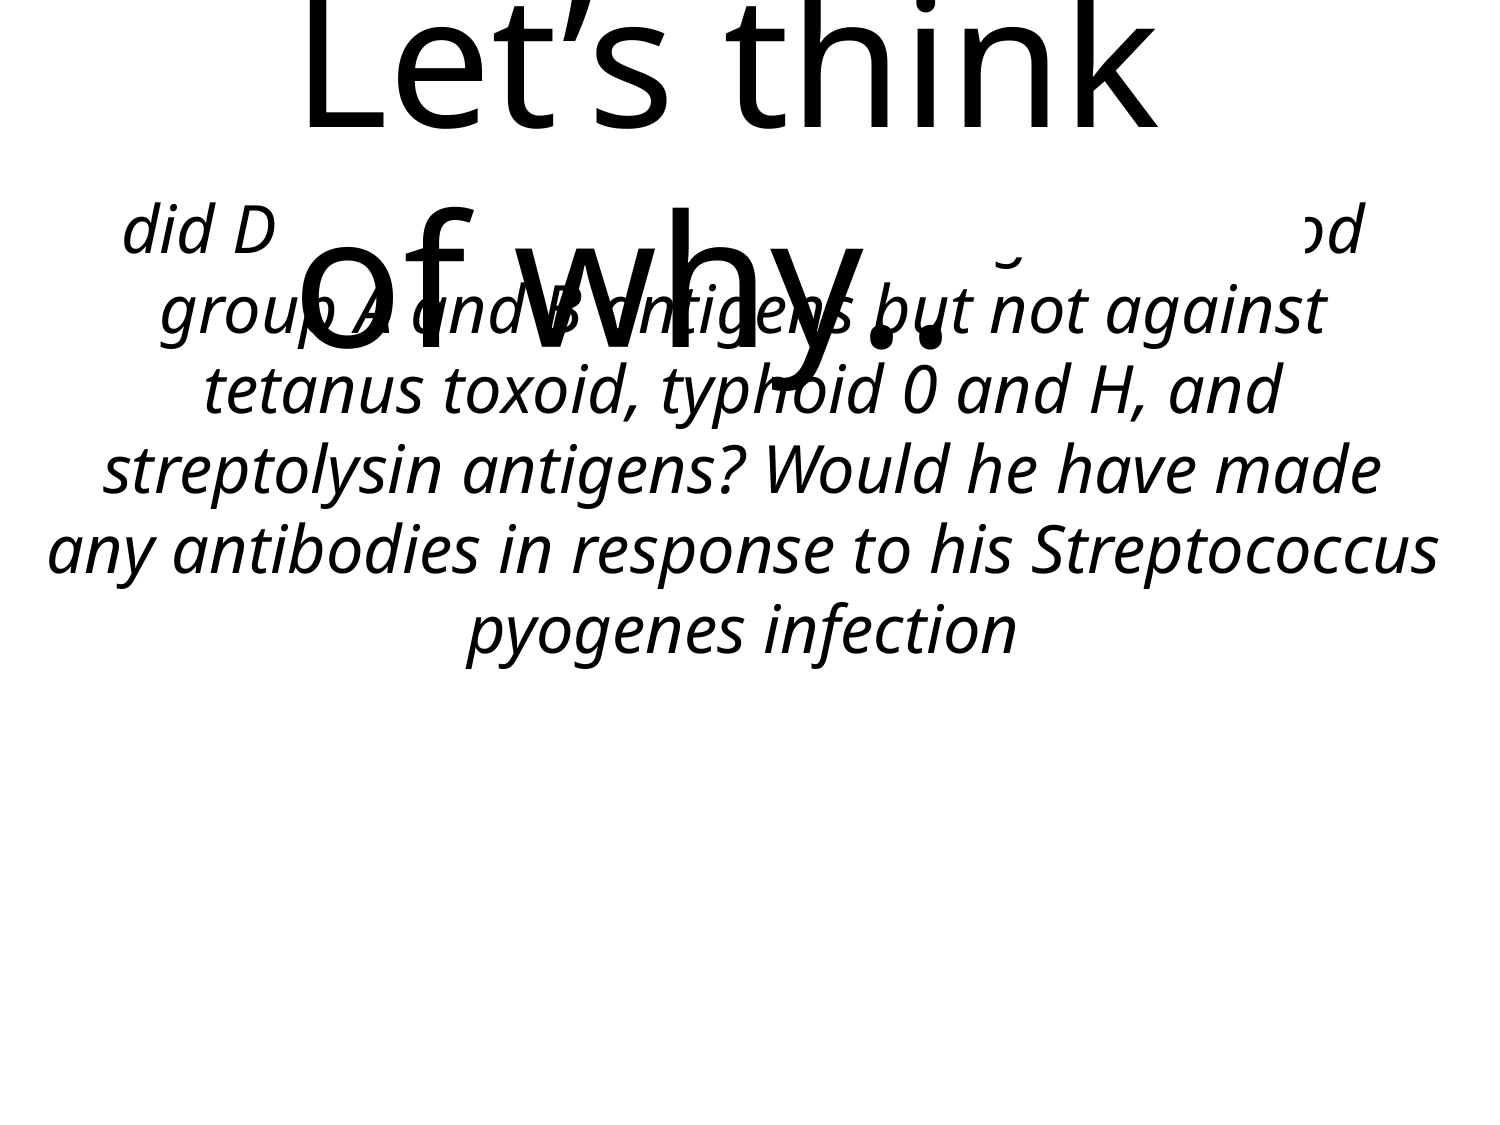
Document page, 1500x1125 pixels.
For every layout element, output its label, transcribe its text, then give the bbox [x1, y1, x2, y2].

title did Dennis make antibodies against blood group A and B antigens but not against tetanus toxoid, typhoid 0 and H, and streptolysin antigens? Would he have made any antibodies in response to his Streptococcus pyogenes infection [29, 208, 1459, 646]
text_box Let’s think of why.. [277, 70, 1306, 258]
